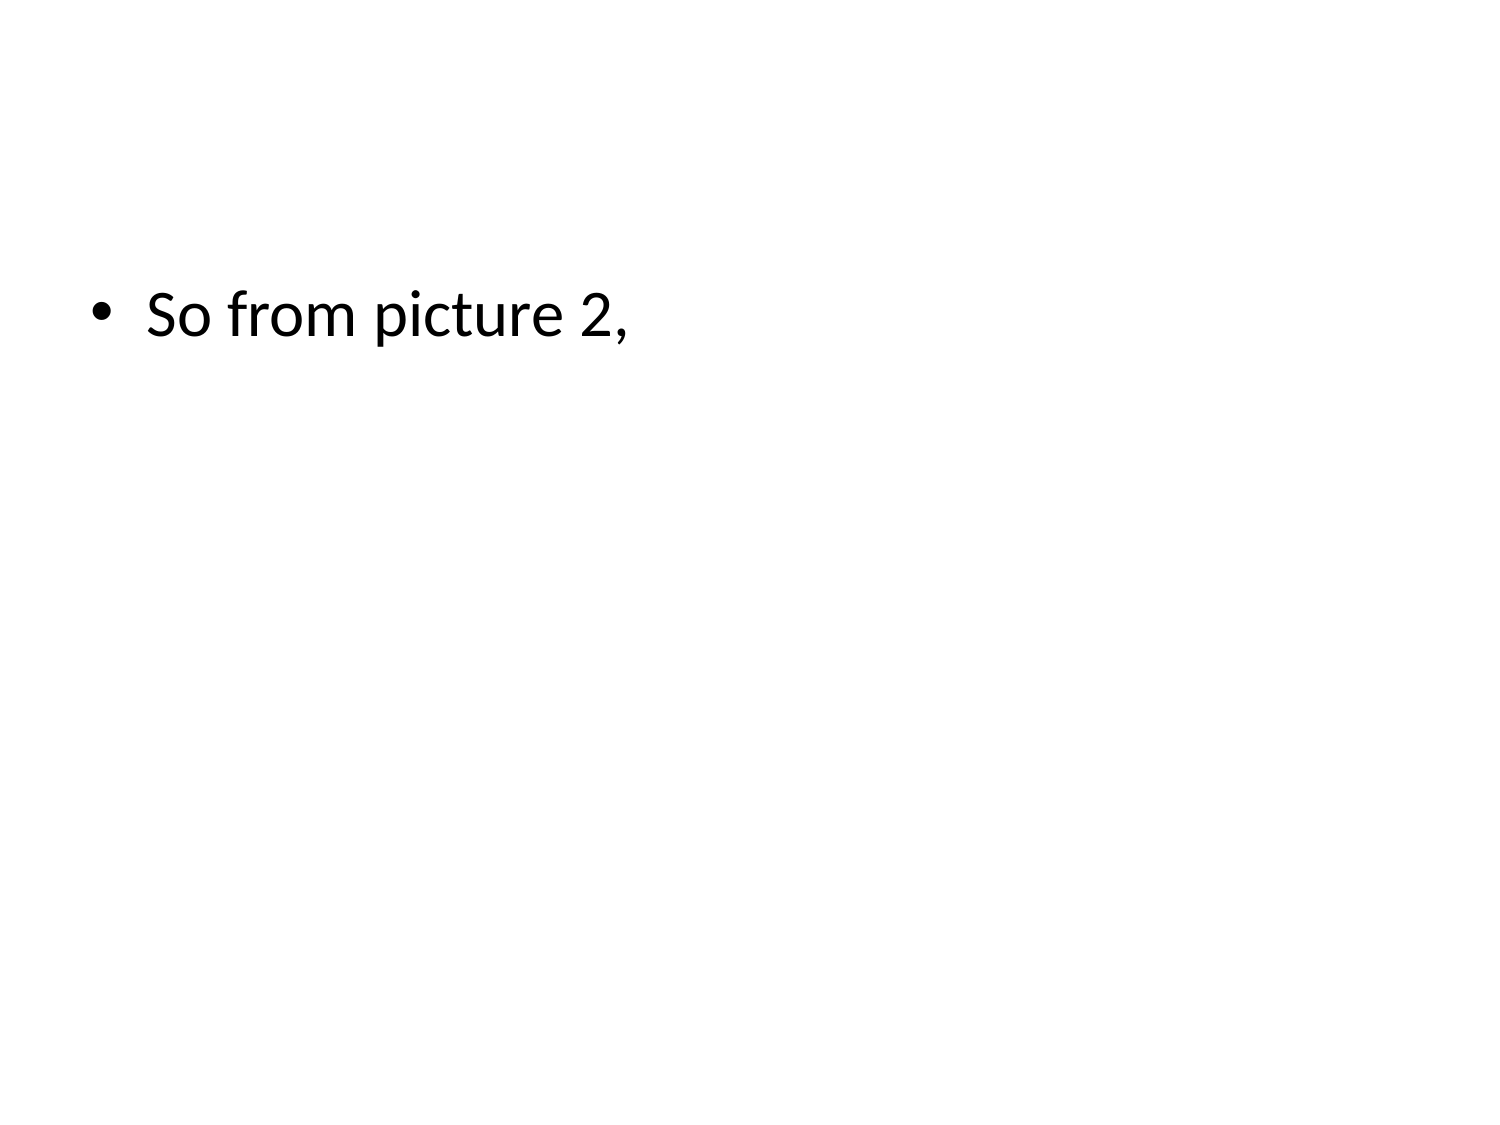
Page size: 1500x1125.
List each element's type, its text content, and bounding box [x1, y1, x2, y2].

list So from picture 2, [75, 262, 1425, 1005]
